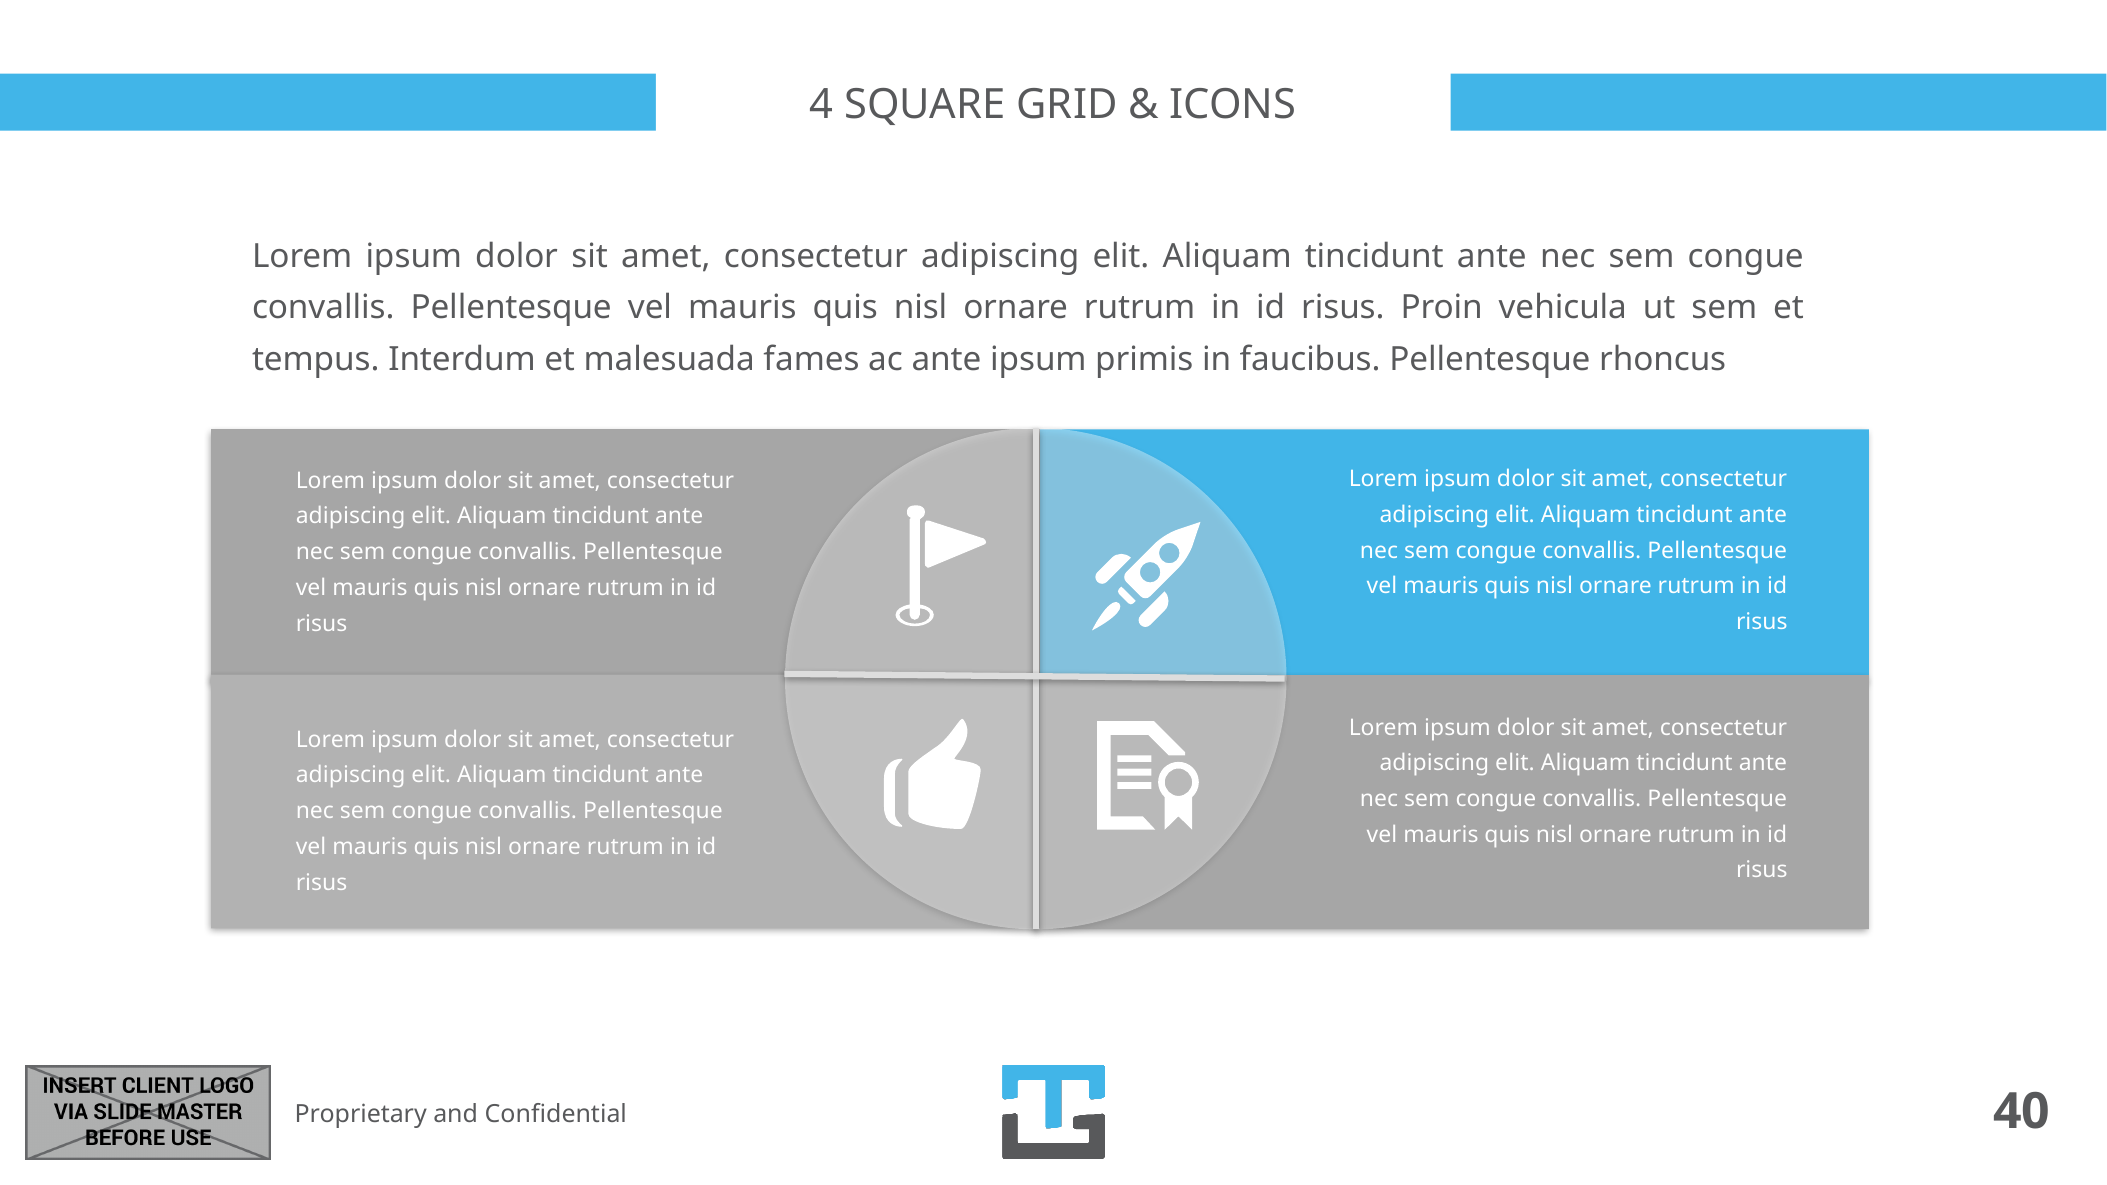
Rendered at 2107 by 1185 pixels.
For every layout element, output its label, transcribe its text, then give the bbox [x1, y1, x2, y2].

picture [965, 1065, 1141, 1161]
picture [25, 1065, 271, 1160]
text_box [210, 428, 782, 930]
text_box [784, 427, 1287, 930]
title 4 square grid & icons [655, 61, 1451, 143]
text_box Lorem ipsum dolor sit amet, consectetur adipiscing elit. Aliquam tincidunt ante nec sem congue convallis. Pellentesque vel mauris quis nisl ornare rutrum in id risus. Proin vehicula ut sem et tempus. Interdum et malesuada fames ac ante ipsum primis in faucibus. Pellentesque rhoncus [212, 201, 1847, 398]
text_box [1288, 428, 1870, 930]
